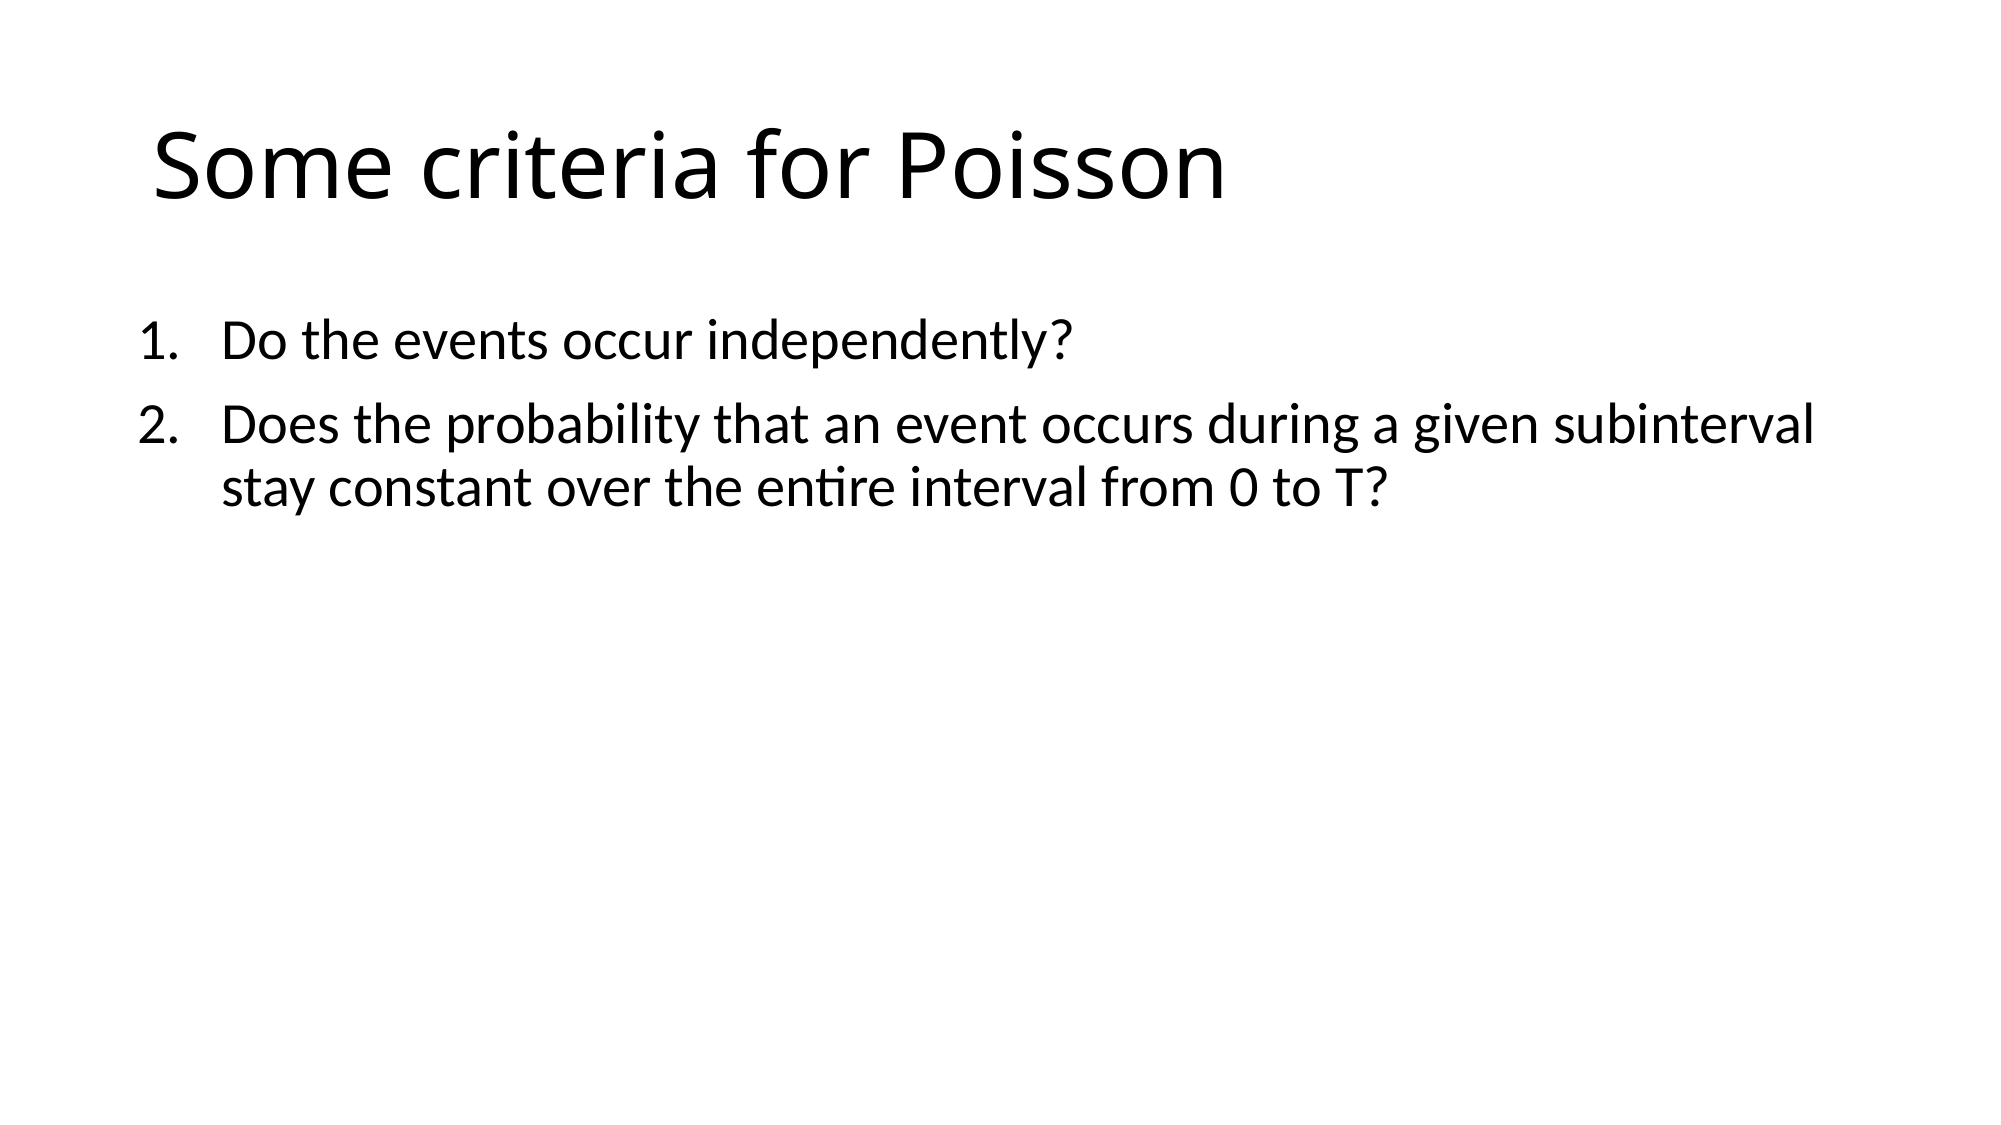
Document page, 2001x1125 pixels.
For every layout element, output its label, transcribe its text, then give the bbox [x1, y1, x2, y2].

title Some criteria for Poisson [137, 59, 1863, 278]
list Do the events occur independently? Does the probability that an event occurs during a given subinterval stay constant over the entire interval from 0 to T? [122, 301, 1848, 555]
